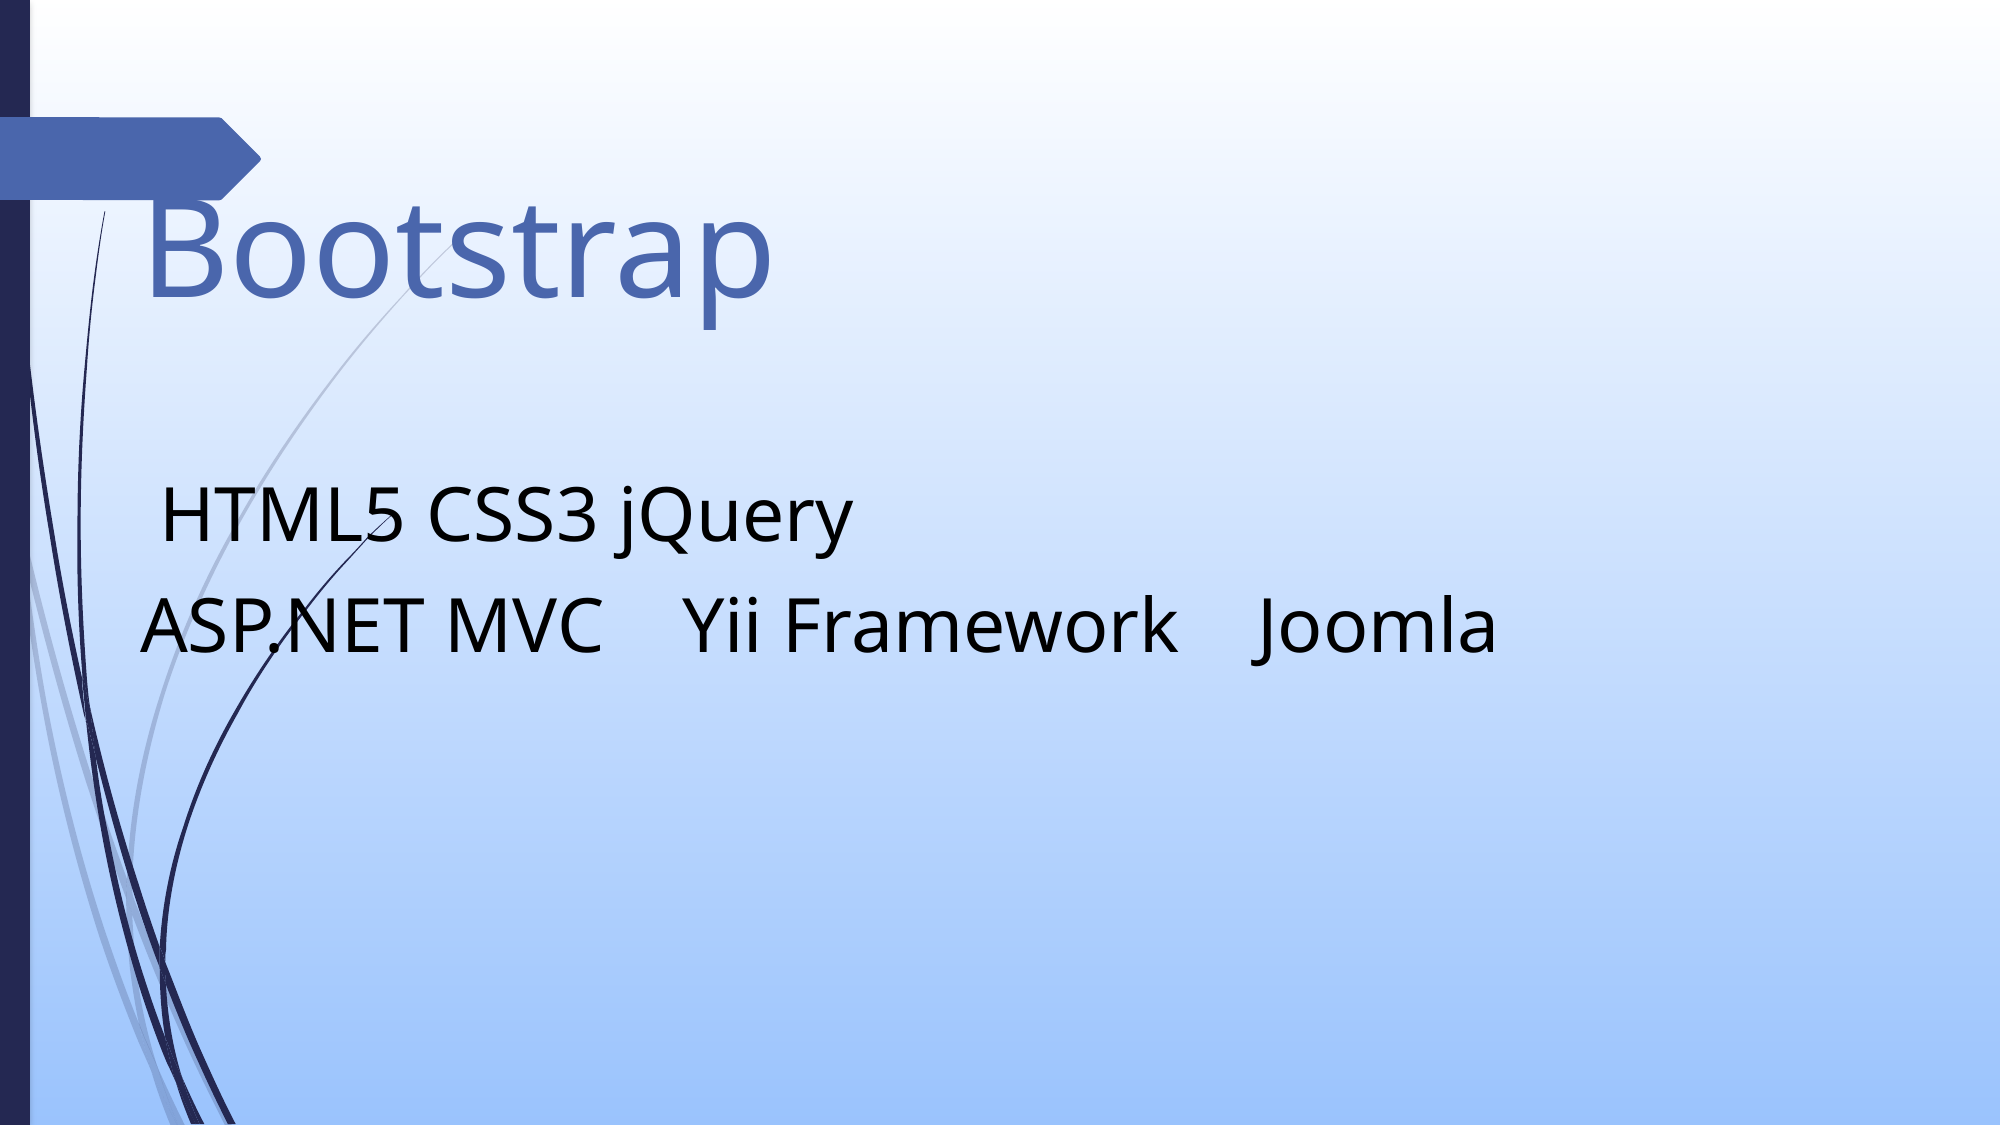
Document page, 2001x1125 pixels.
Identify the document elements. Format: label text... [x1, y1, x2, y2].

list Bootstrap HTML5 CSS3 jQuery ASP.NET MVC Yii Framework Joomla [124, 152, 1525, 746]
